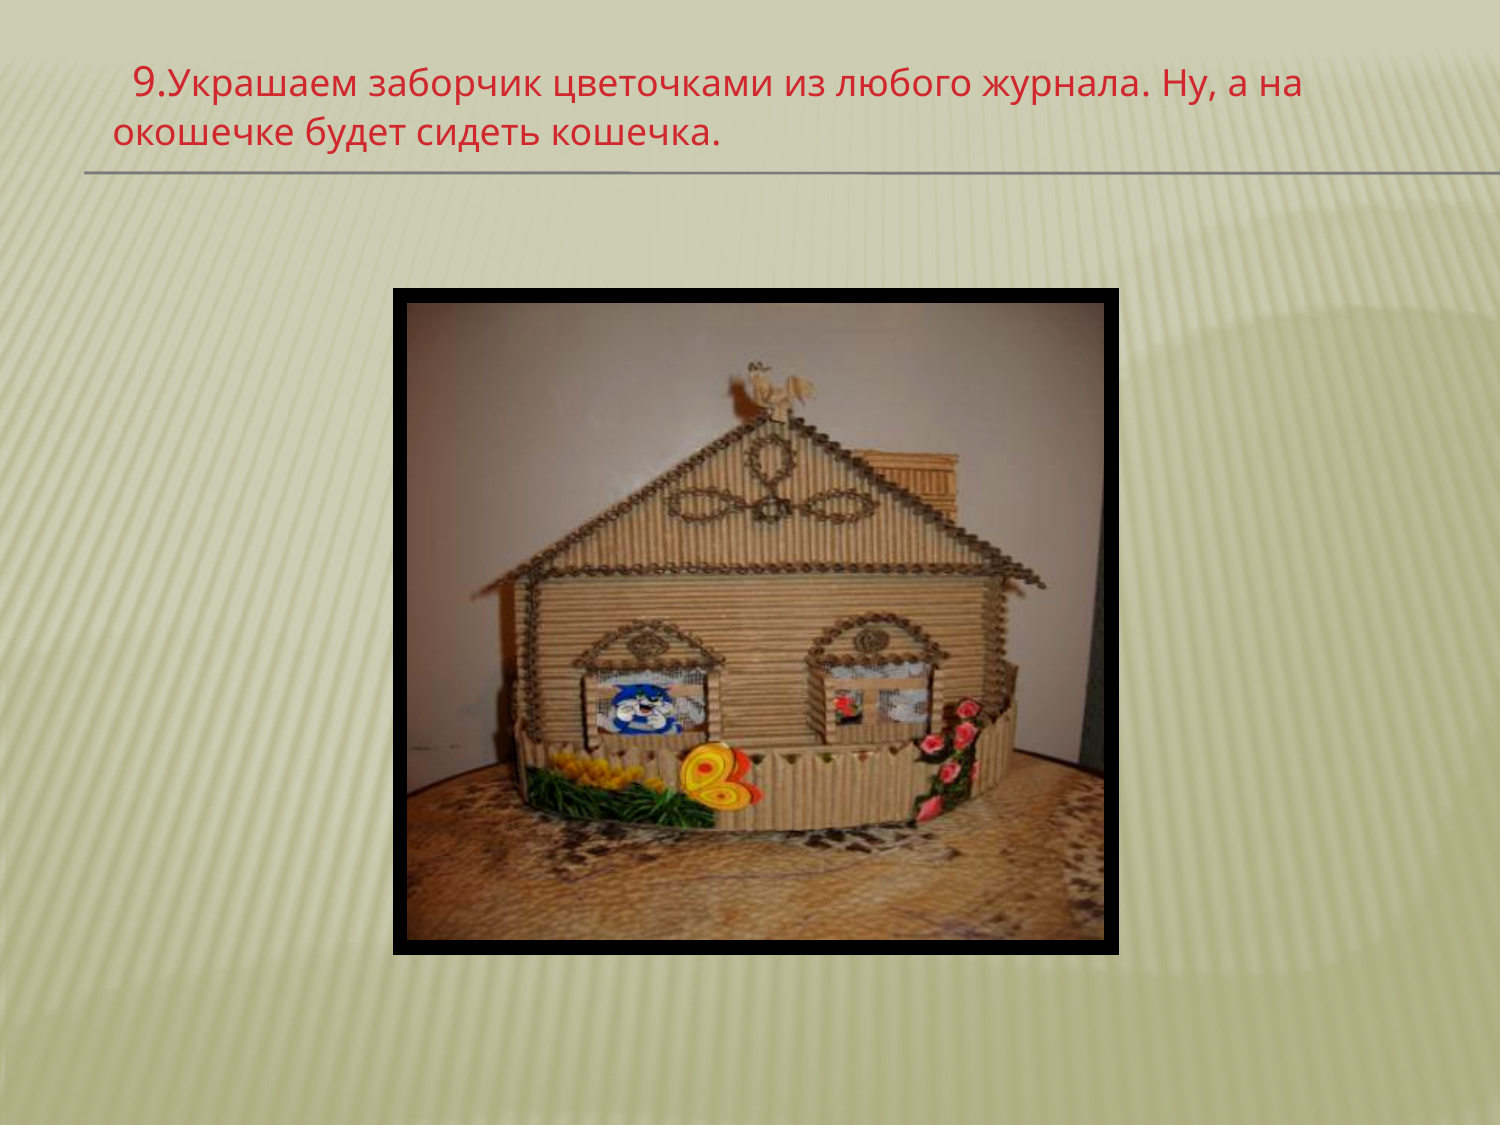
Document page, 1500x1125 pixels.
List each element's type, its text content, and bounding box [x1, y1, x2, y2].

list 9.Украшаем заборчик цветочками из любого журнала. Ну, а на окошечке будет сидеть кошечка. [41, 30, 1404, 1094]
picture [407, 302, 1105, 941]
